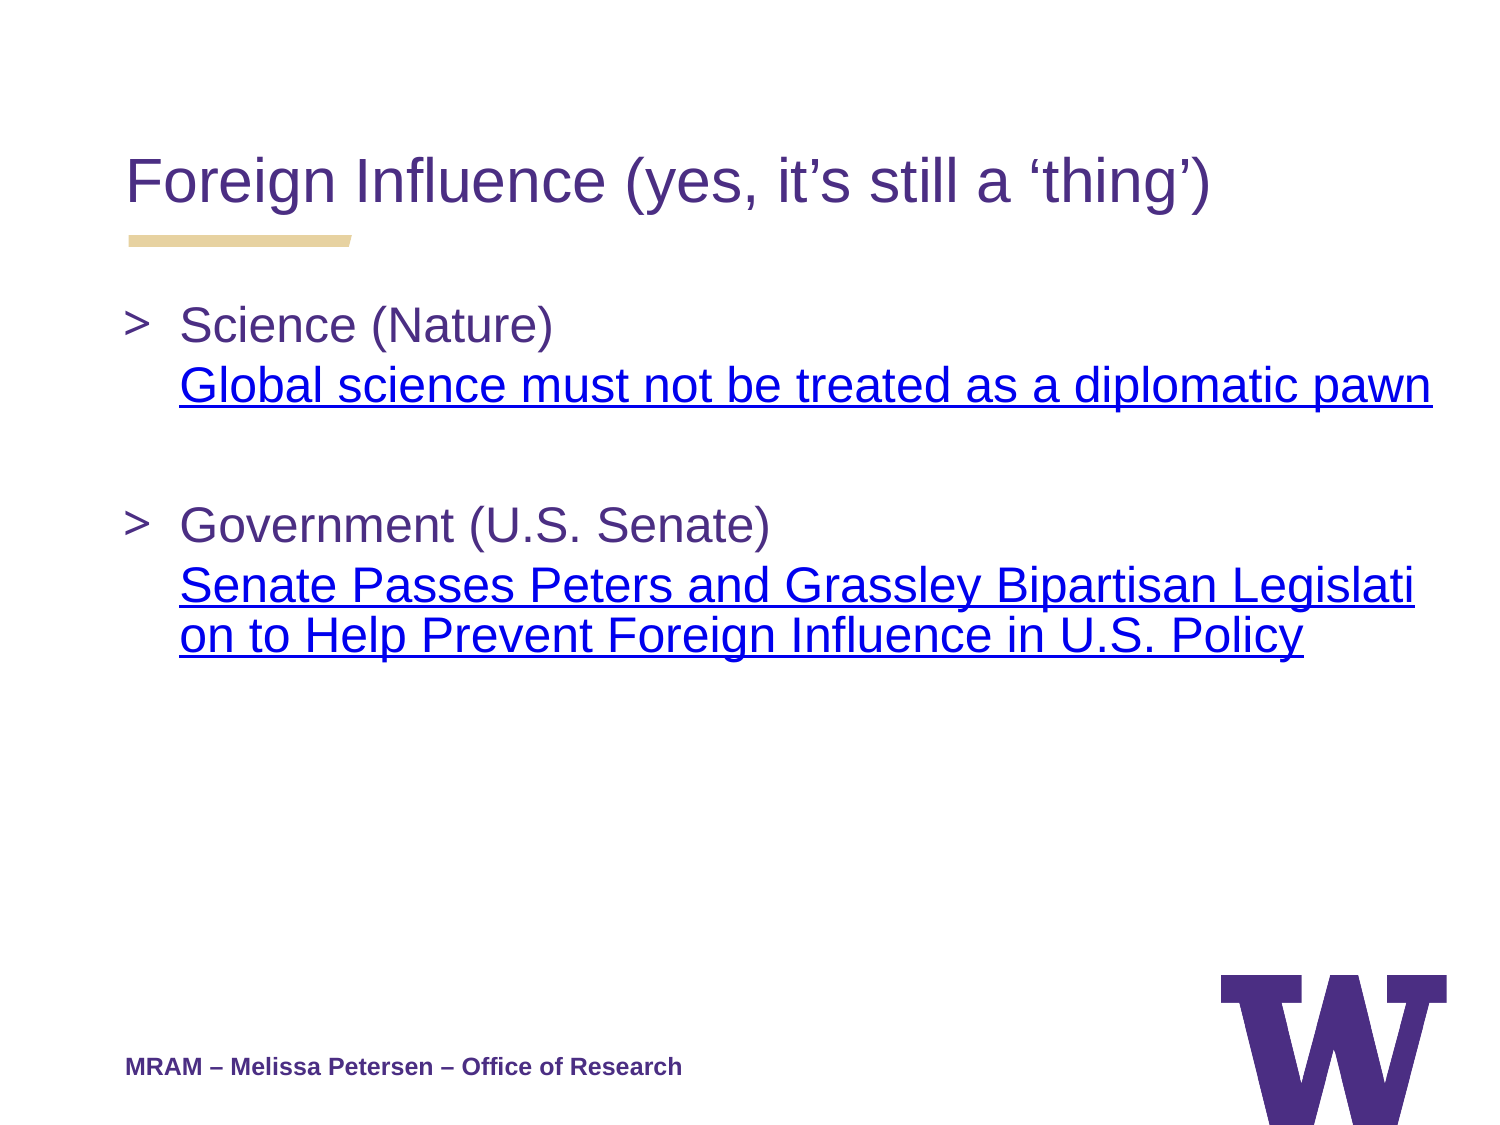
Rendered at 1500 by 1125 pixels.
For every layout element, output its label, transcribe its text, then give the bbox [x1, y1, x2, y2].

text_box MRAM – Melissa Petersen – Office of Research [110, 1033, 1297, 1088]
list Foreign Influence (yes, it’s still a ‘thing’) [110, 60, 1453, 224]
picture [1221, 975, 1447, 1125]
list Science (Nature) Global science must not be treated as a diplomatic pawn Government (U.S. Senate) Senate Passes Peters and Grassley Bipartisan Legislation to Help Prevent Foreign Influence in U.S. Policy [108, 284, 1453, 944]
picture [128, 235, 352, 247]
